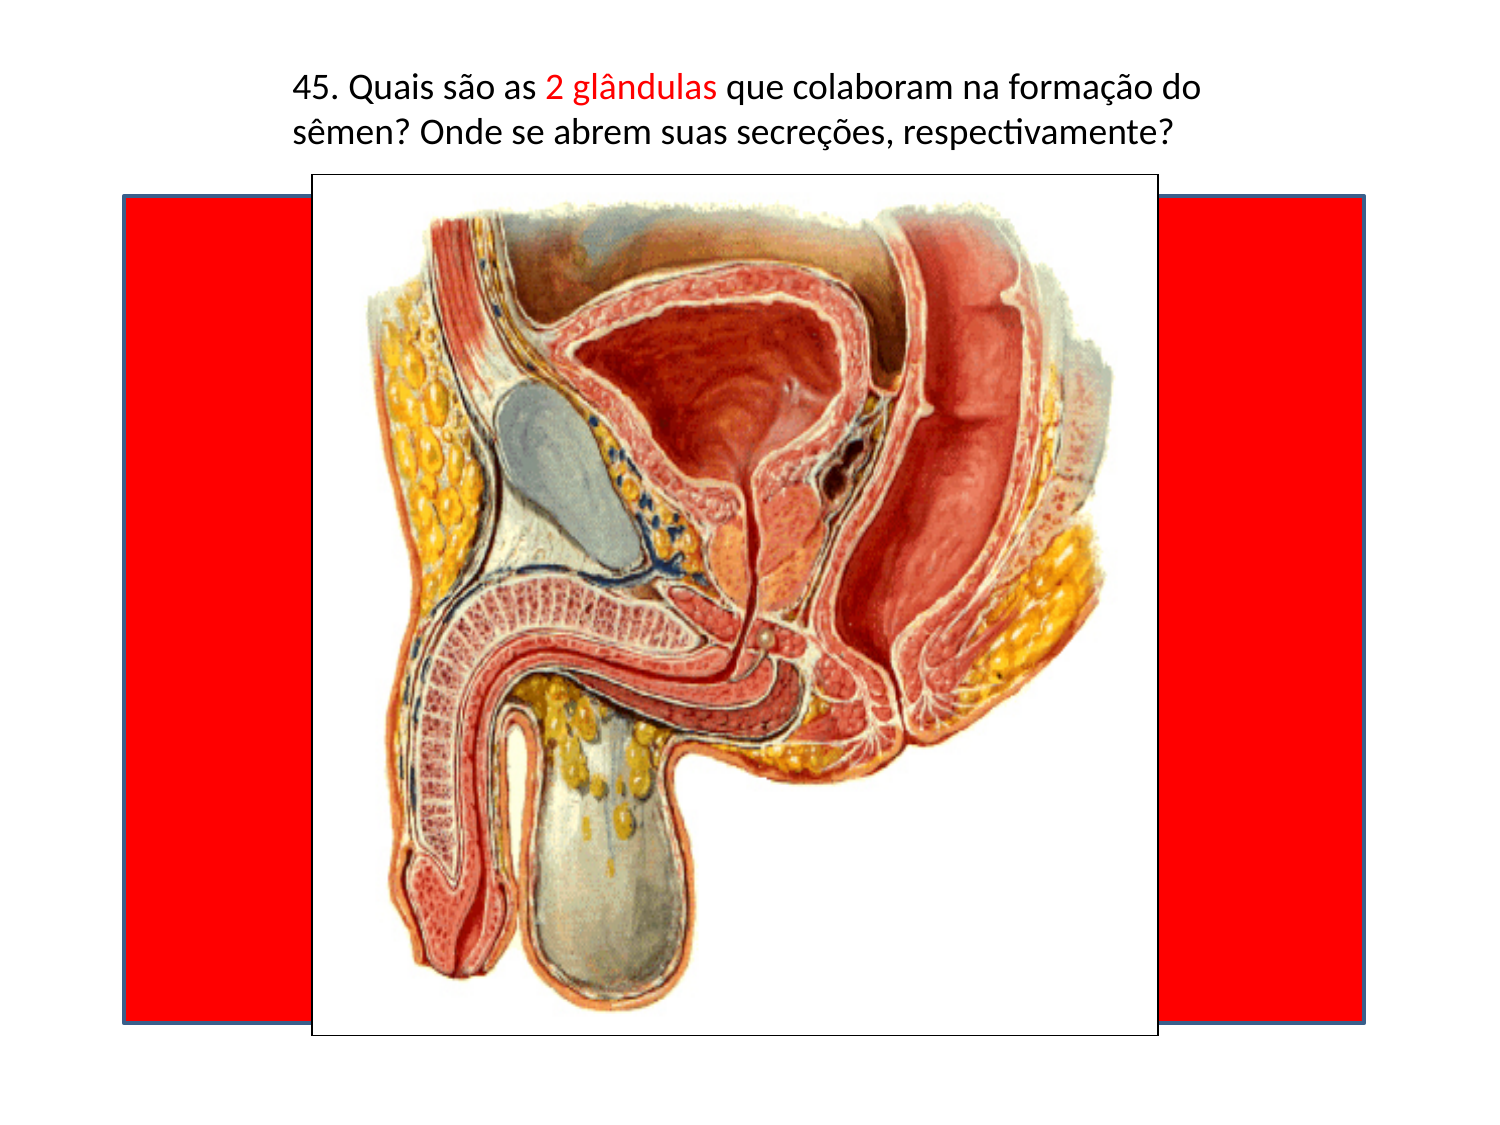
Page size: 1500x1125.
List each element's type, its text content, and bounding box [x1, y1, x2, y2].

picture [312, 174, 1158, 1036]
text_box 45. Quais são as 2 glândulas que colaboram na formação do sêmen? Onde se abrem suas secreções, respectivamente? [277, 54, 1247, 160]
text_box [122, 194, 307, 1025]
text_box [1163, 194, 1366, 1025]
